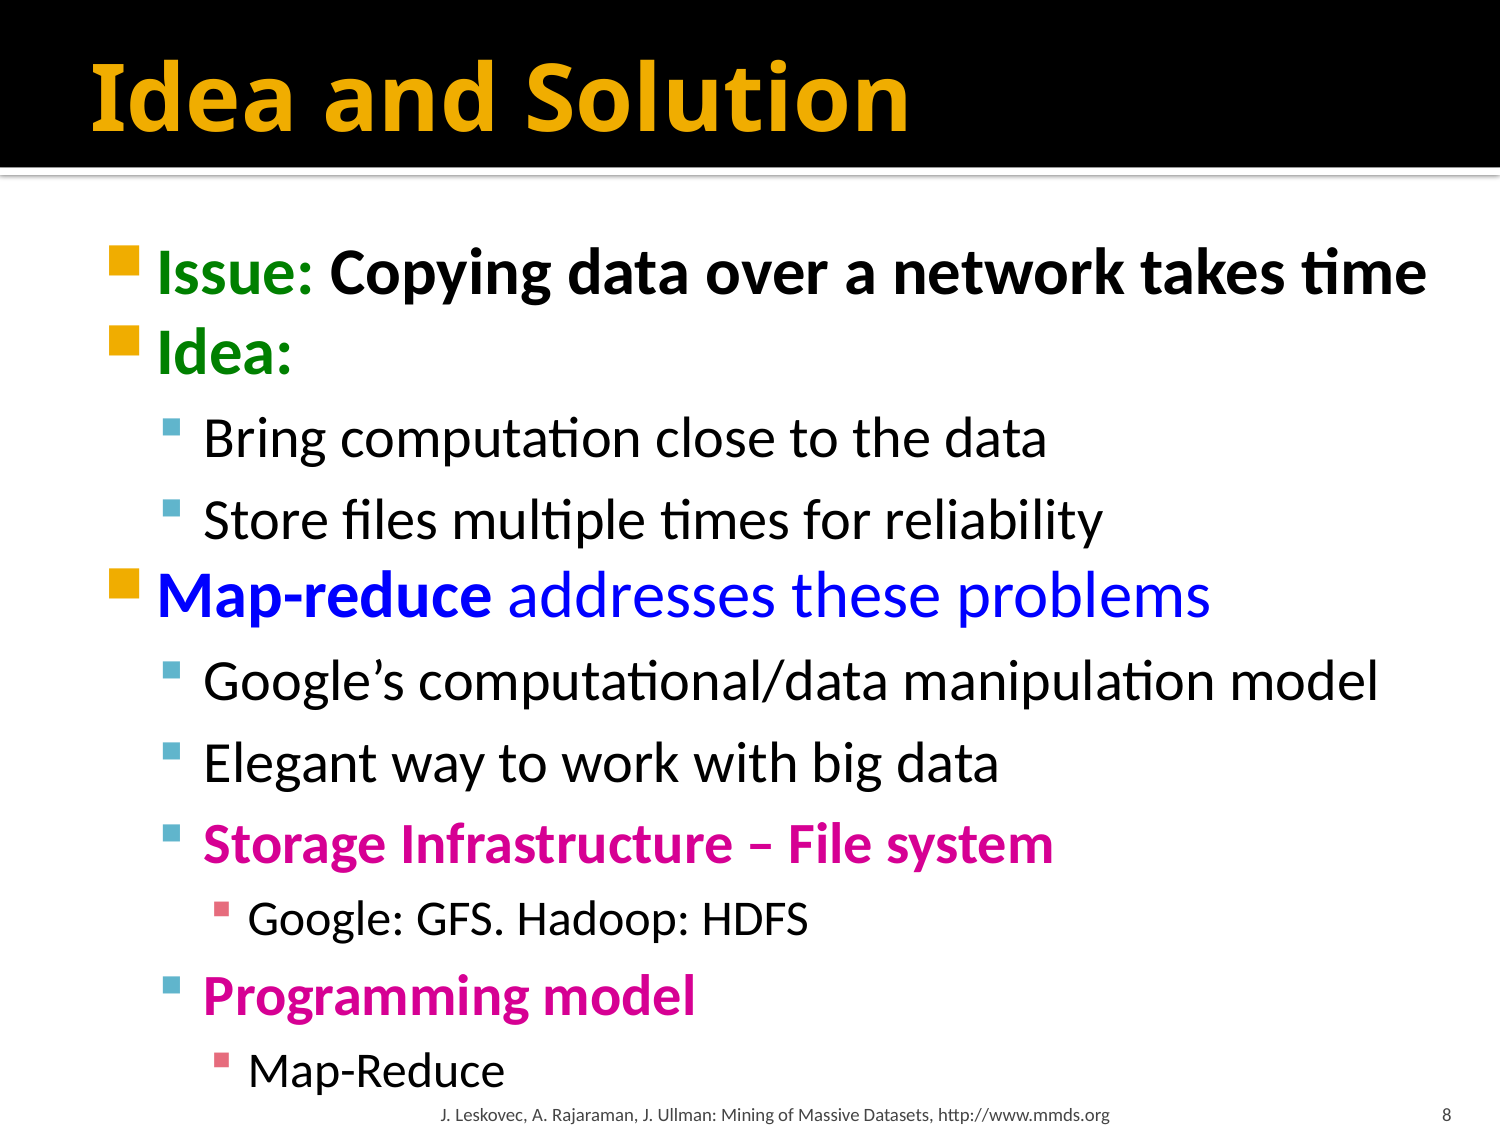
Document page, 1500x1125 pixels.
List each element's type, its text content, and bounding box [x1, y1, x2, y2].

list Issue: Copying data over a network takes time Idea: Bring computation close to the data Store files multiple times for reliability Map-reduce addresses these problems Google’s computational/data manipulation model Elegant way to work with big data Storage Infrastructure – File system Google: GFS. Hadoop: HDFS Programming model Map-Reduce [75, 212, 1488, 1125]
slide_number 8 [1345, 1080, 1467, 1125]
footer J. Leskovec, A. Rajaraman, J. Ullman: Mining of Massive Datasets, http://www.mmds.org [433, 1080, 1337, 1125]
title Idea and Solution [75, 12, 1425, 175]
